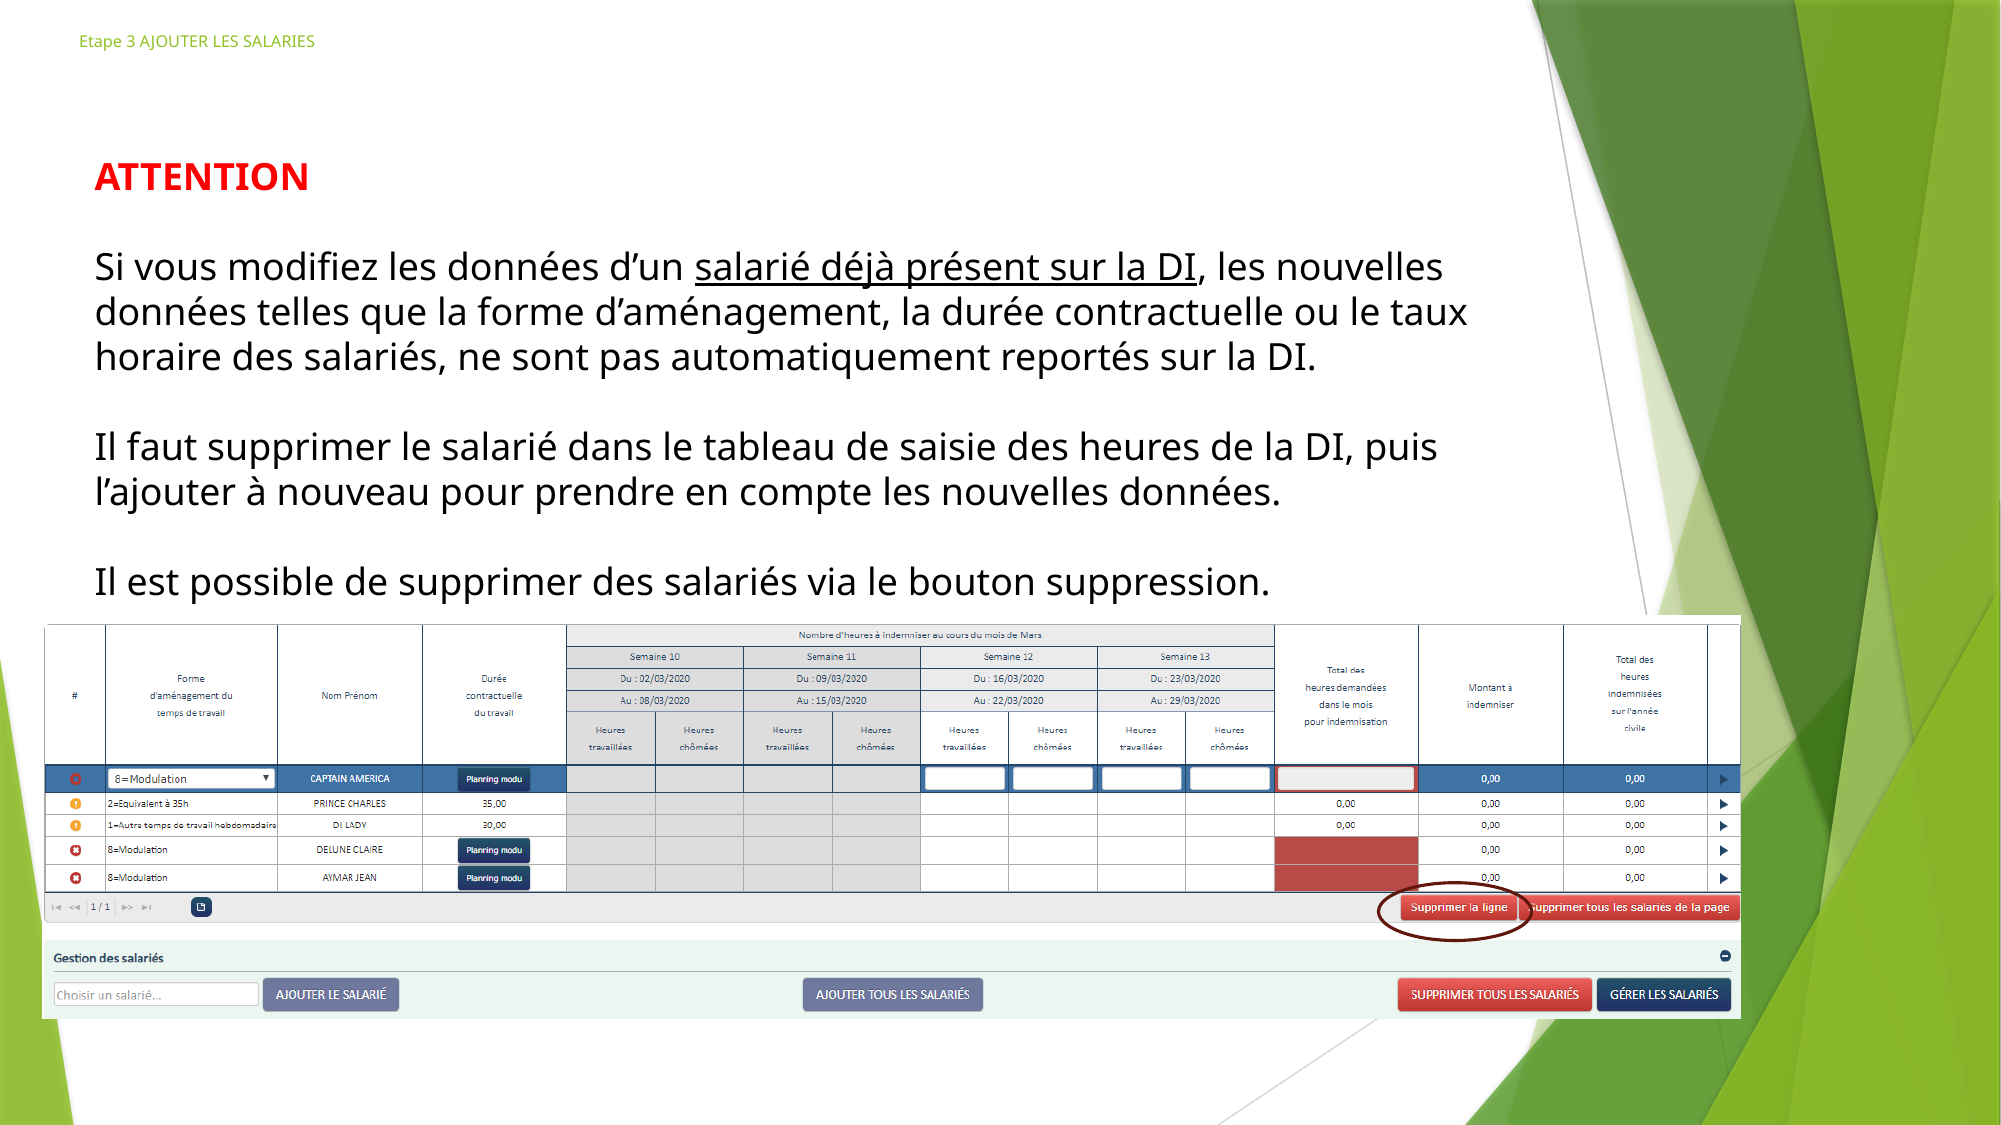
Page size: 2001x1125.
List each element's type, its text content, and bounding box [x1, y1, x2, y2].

text_box ATTENTION Si vous modifiez les données d’un salarié déjà présent sur la DI, les nouvelles données telles que la forme d’aménagement, la durée contractuelle ou le taux horaire des salariés, ne sont pas automatiquement reportés sur la DI. Il faut supprimer le salarié dans le tableau de saisie des heures de la DI, puis l’ajouter à nouveau pour prendre en compte les nouvelles données. Il est possible de supprimer des salariés via le bouton suppression. [79, 77, 1583, 614]
title Etape 3 AJOUTER LES SALARIES [64, 23, 1599, 203]
picture [41, 614, 1742, 1020]
